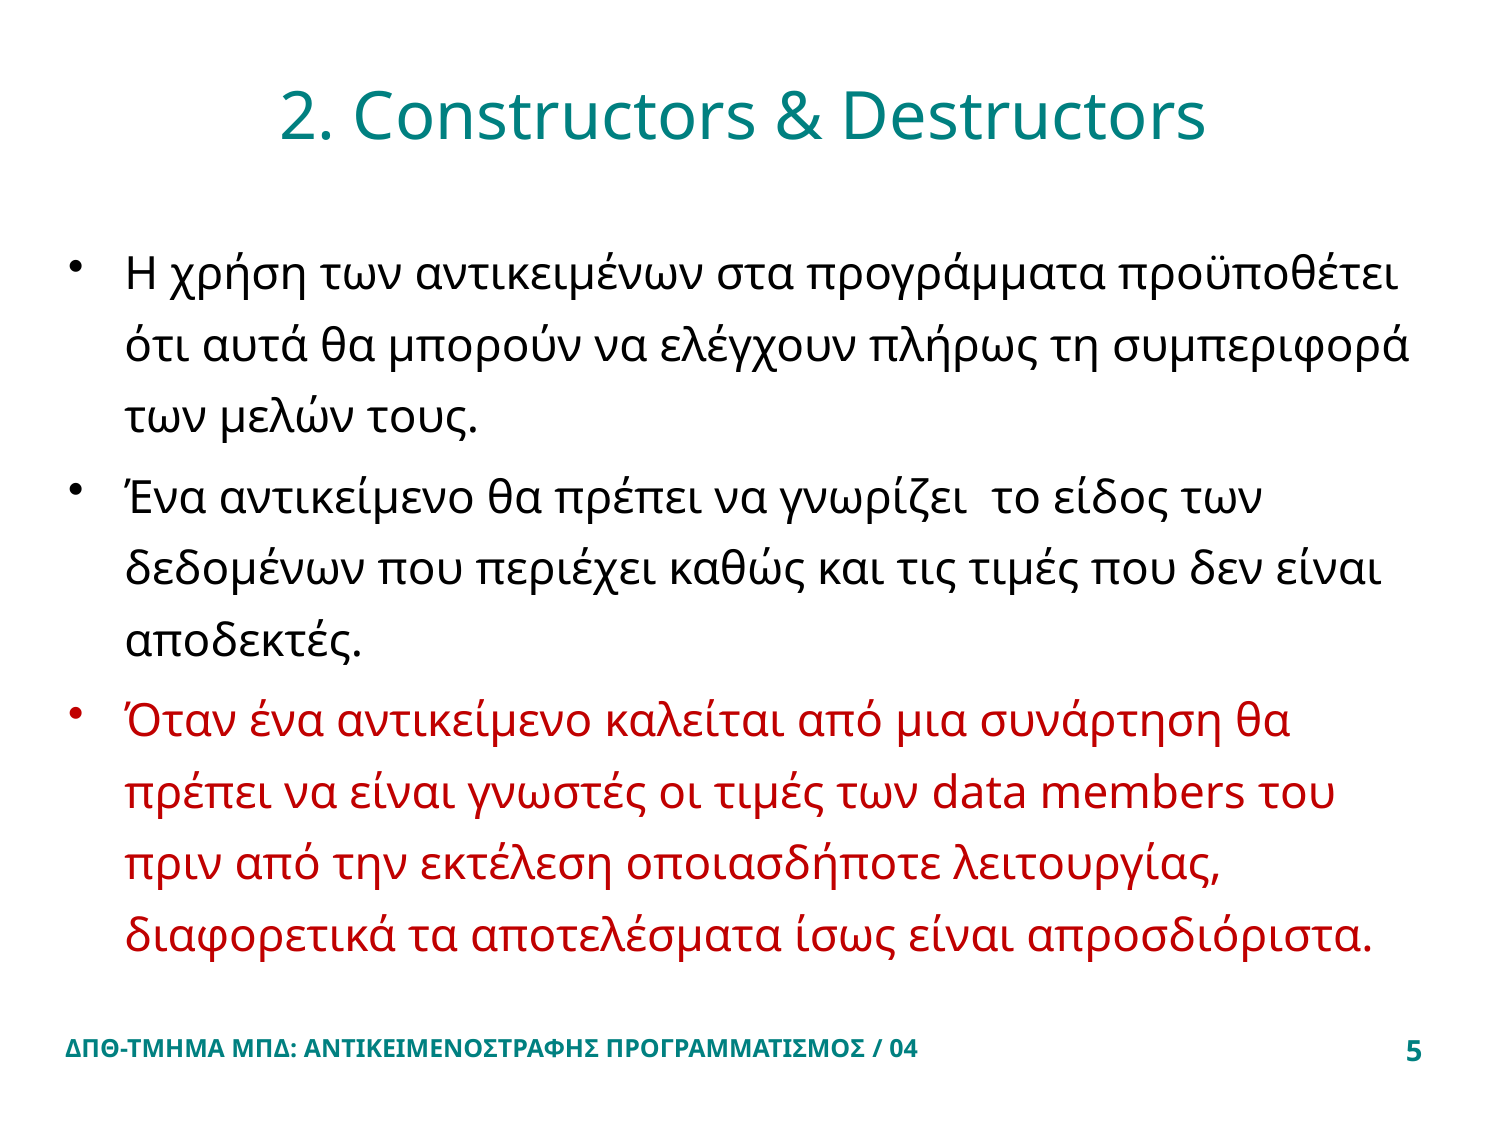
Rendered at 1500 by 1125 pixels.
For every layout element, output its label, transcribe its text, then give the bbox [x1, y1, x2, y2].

footer ΔΠΘ-ΤΜΗΜΑ ΜΠΔ: ΑΝΤΙΚΕΙΜΕΝΟΣΤΡΑΦΗΣ ΠΡΟΓΡΑΜΜΑΤΙΣΜΟΣ / 04 [50, 1025, 1213, 1100]
slide_number 5 [1250, 1025, 1438, 1100]
title 2. Constructors & Destructors [50, 50, 1438, 175]
list Η χρήση των αντικειμένων στα προγράμματα προϋποθέτει ότι αυτά θα μπορούν να ελέγχουν πλήρως τη συμπεριφορά των μελών τους. Ένα αντικείμενο θα πρέπει να γνωρίζει το είδος των δεδομένων που περιέχει καθώς και τις τιμές που δεν είναι αποδεκτές. Όταν ένα αντικείμενο καλείται από μια συνάρτηση θα πρέπει να είναι γνωστές οι τιμές των data members του πριν από την εκτέλεση οποιασδήποτε λειτουργίας, διαφορετικά τα αποτελέσματα ίσως είναι απροσδιόριστα. [53, 220, 1454, 995]
